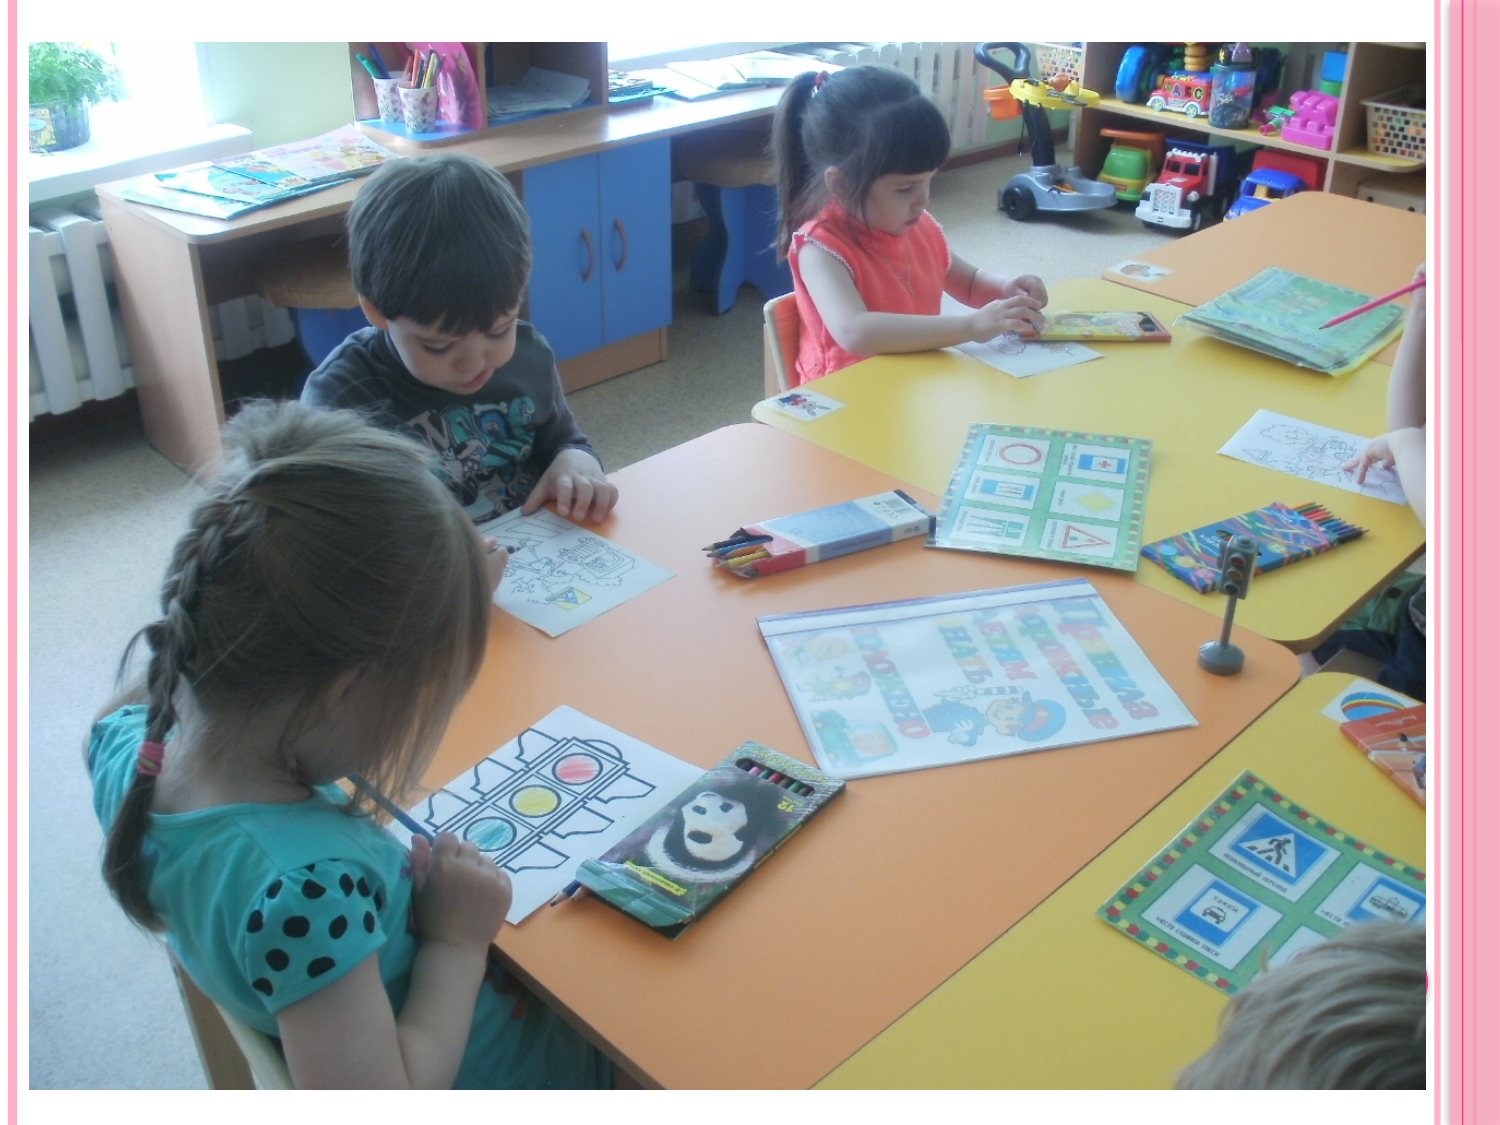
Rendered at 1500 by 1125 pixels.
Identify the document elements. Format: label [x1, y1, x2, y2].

picture [28, 42, 1426, 1090]
